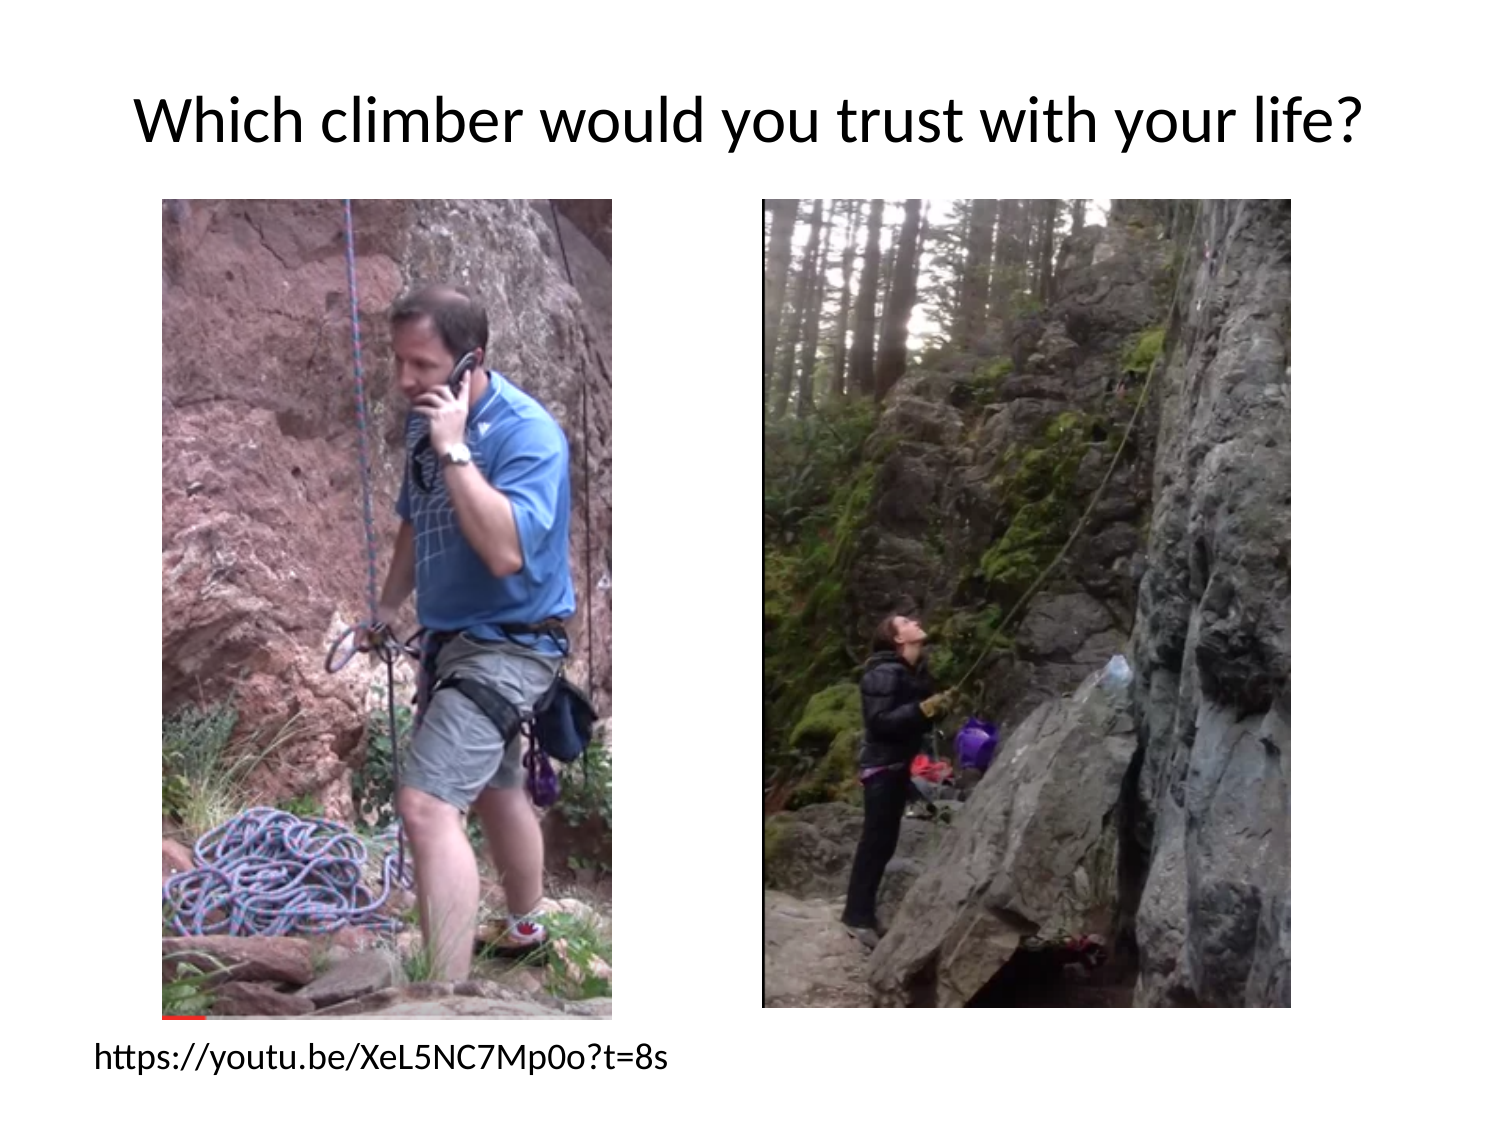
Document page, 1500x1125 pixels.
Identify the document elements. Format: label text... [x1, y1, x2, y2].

picture [762, 199, 1291, 1009]
title Which climber would you trust with your life? [75, 45, 1425, 188]
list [162, 199, 612, 1020]
text_box https://youtu.be/XeL5NC7Mp0o?t=8s [78, 1024, 684, 1085]
